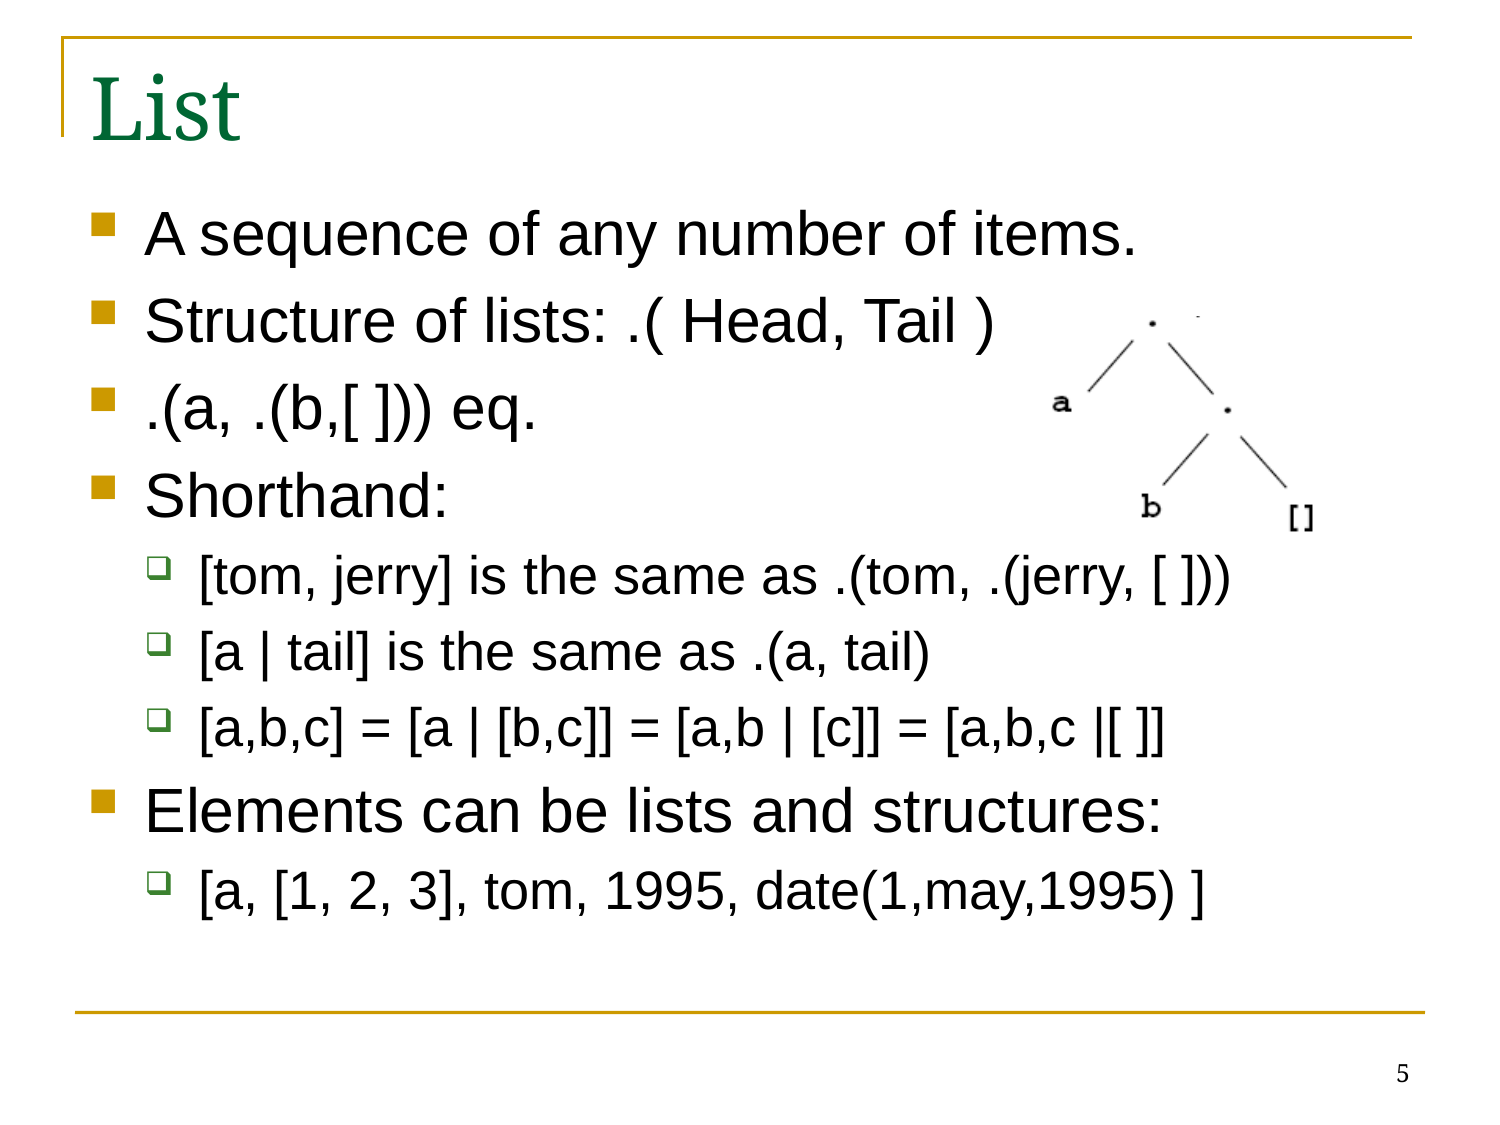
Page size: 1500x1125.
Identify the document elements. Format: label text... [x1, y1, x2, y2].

list A sequence of any number of items. Structure of lists: .( Head, Tail ) .(a, .(b,[ ])) eq. Shorthand: [tom, jerry] is the same as .(tom, .(jerry, [ ])) [a | tail] is the same as .(a, tail) [a,b,c] = [a | [b,c]] = [a,b | [c]] = [a,b,c |[ ]] Elements can be lists and structures: [a, [1, 2, 3], tom, 1995, date(1,may,1995) ] [72, 184, 1424, 929]
picture [1031, 316, 1320, 538]
title List [74, 45, 1426, 233]
slide_number 5 [1074, 1023, 1426, 1100]
